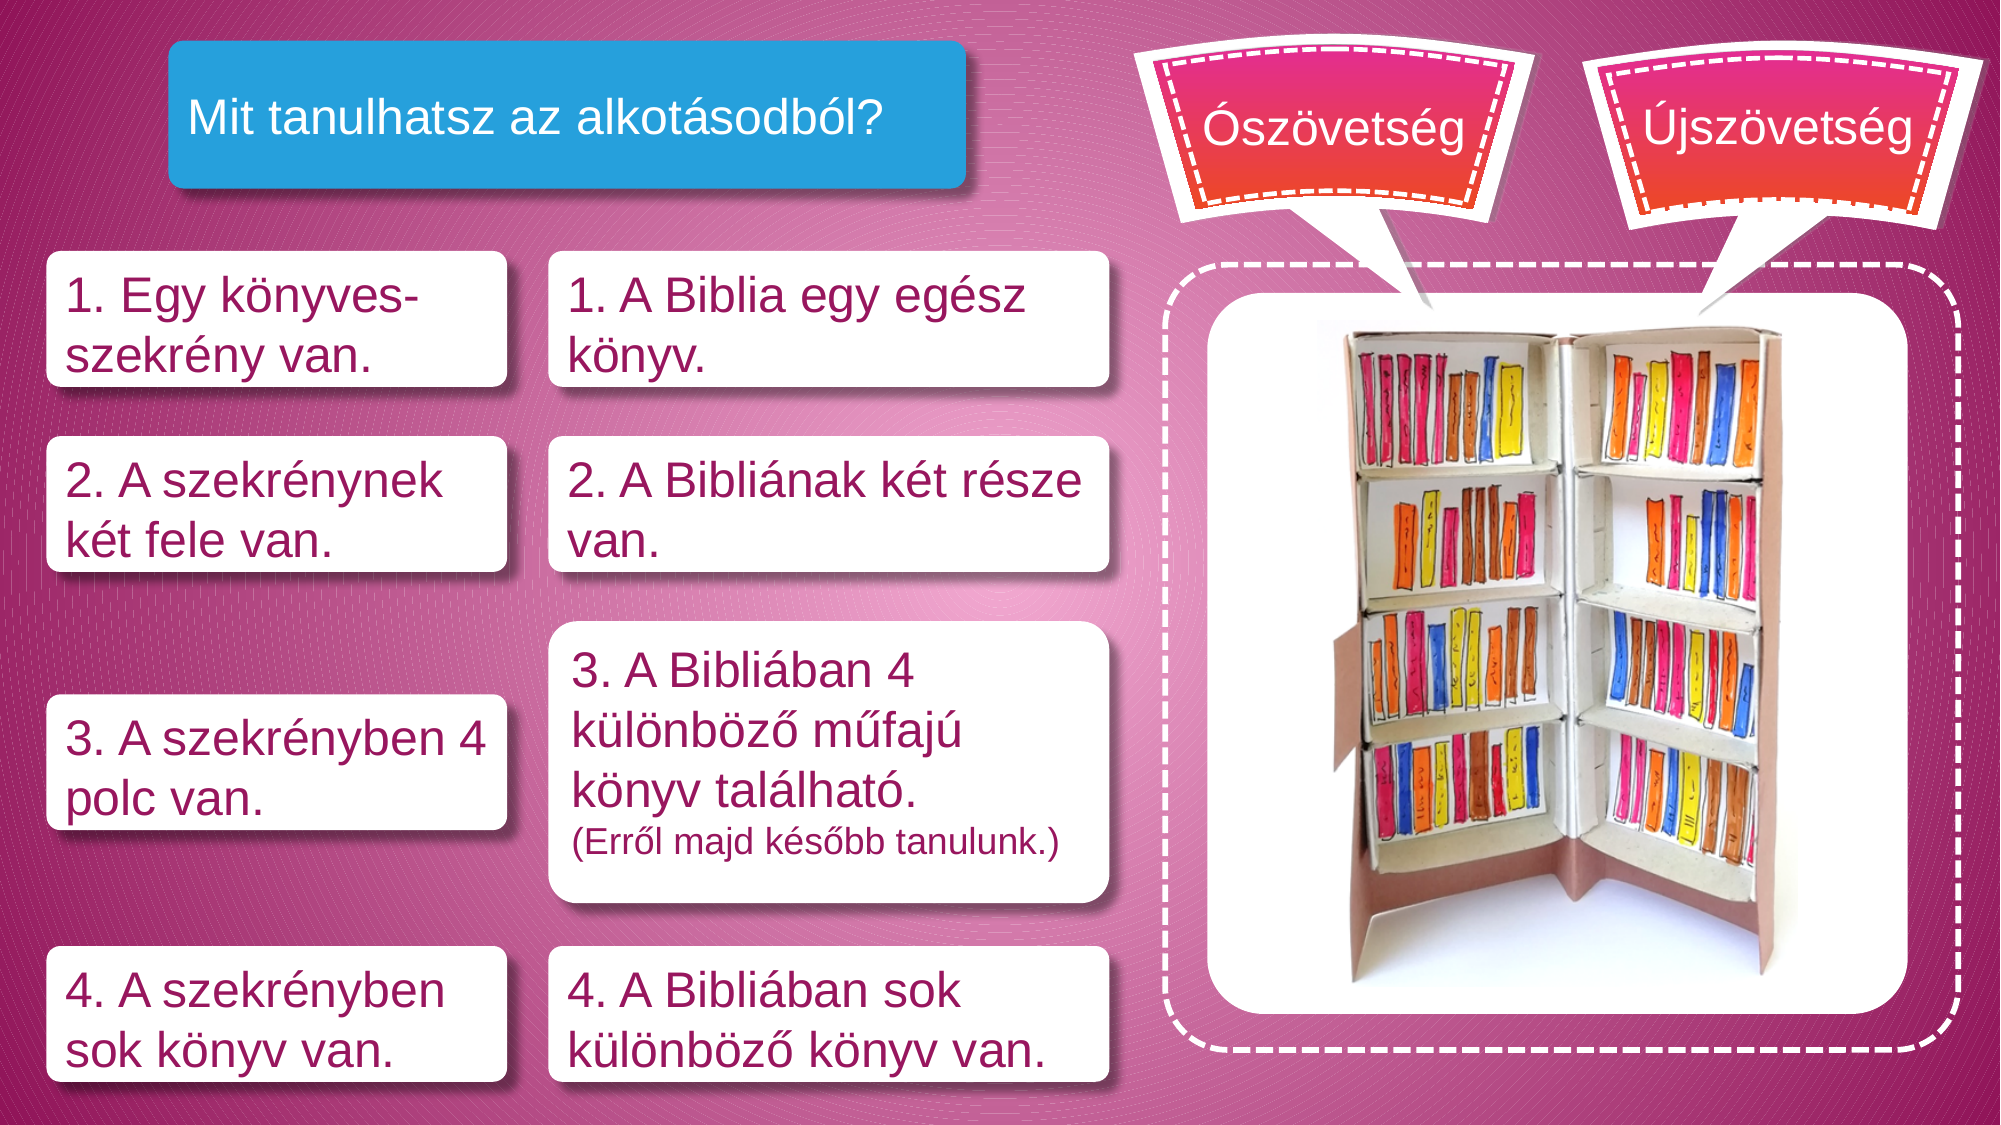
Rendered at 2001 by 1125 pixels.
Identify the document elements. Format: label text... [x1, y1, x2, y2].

text_box 4. A szekrényben sok könyv van. [45, 944, 509, 1083]
text_box [1164, 263, 1960, 1051]
text_box 3. A szekrényben 4 polc van. [45, 693, 509, 832]
text_box 3. A Bibliában 4 különböző műfajú könyv található. (Erről majd később tanulunk.) [547, 620, 1111, 905]
text_box 2. A szekrénynek két fele van. [45, 435, 509, 573]
picture [1317, 320, 1798, 987]
text_box Mit tanulhatsz az alkotásodból? [167, 39, 967, 190]
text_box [1133, 33, 1535, 313]
text_box 2. A Bibliának két része van. [547, 435, 1111, 573]
text_box 4. A Bibliában sok különböző könyv van. [547, 944, 1111, 1083]
text_box 1. Egy könyves-szekrény van. [45, 249, 509, 388]
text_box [1582, 40, 1984, 319]
text_box 1. A Biblia egy egész könyv. [547, 249, 1111, 388]
